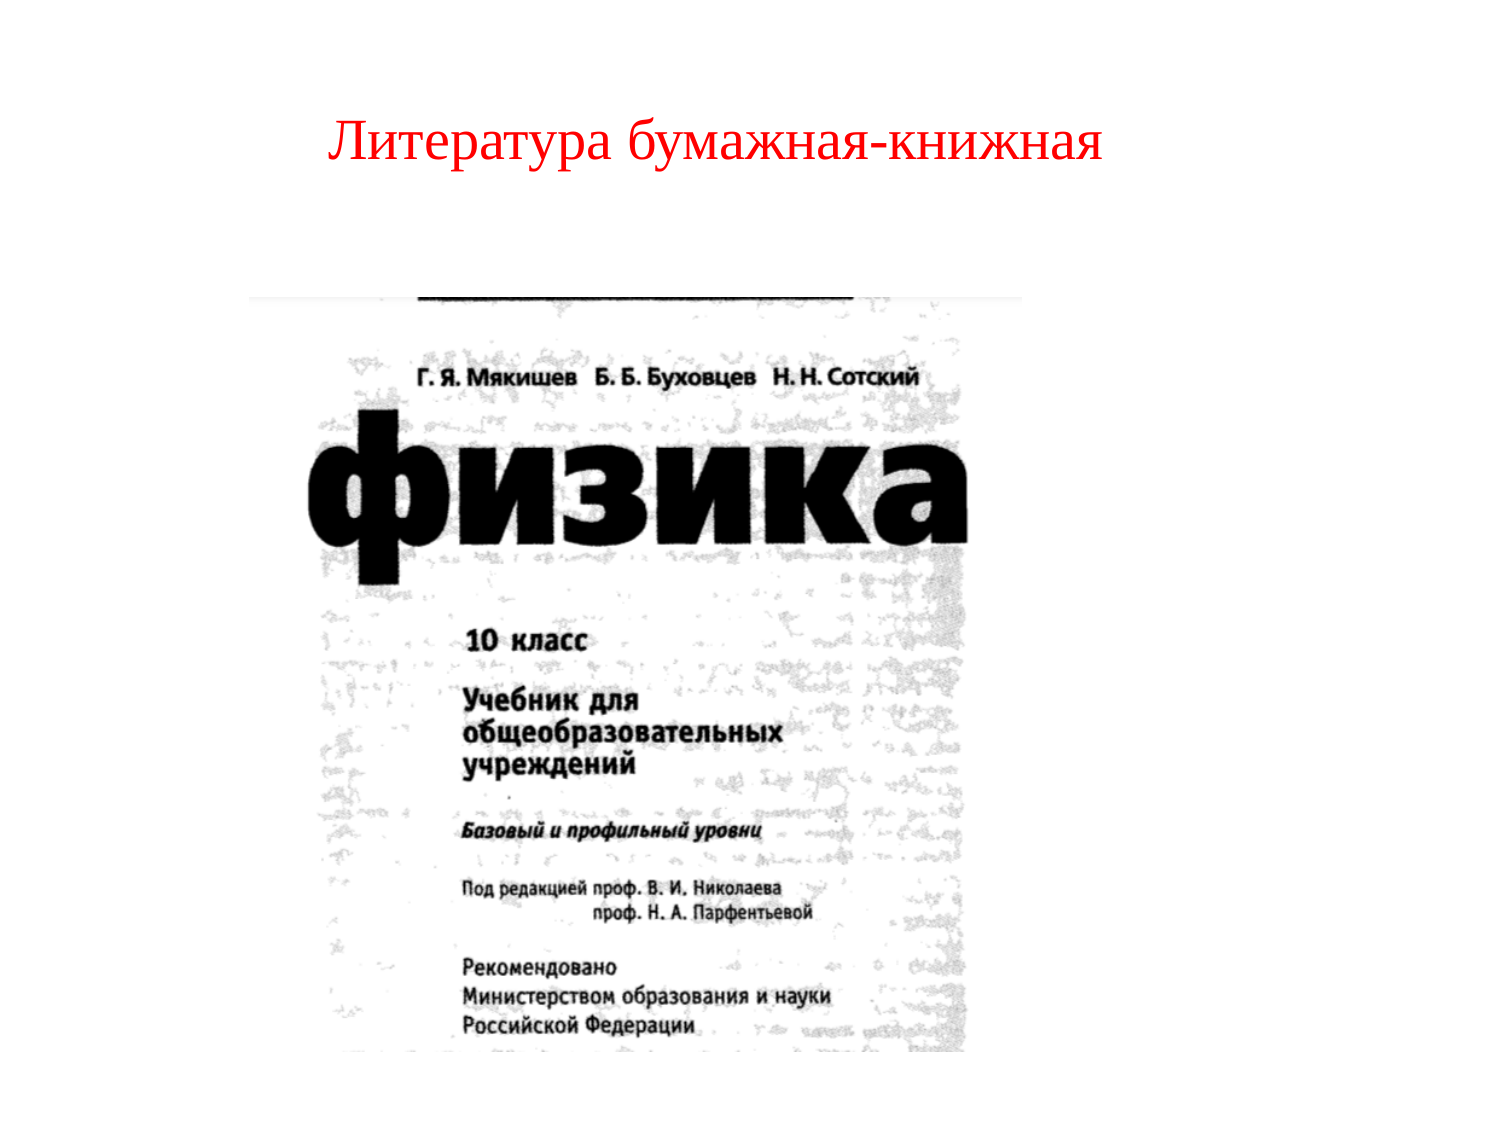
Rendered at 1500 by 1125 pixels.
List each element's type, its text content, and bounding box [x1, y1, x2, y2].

picture [249, 297, 1022, 1052]
title Литература бумажная-книжная [102, 113, 1330, 351]
